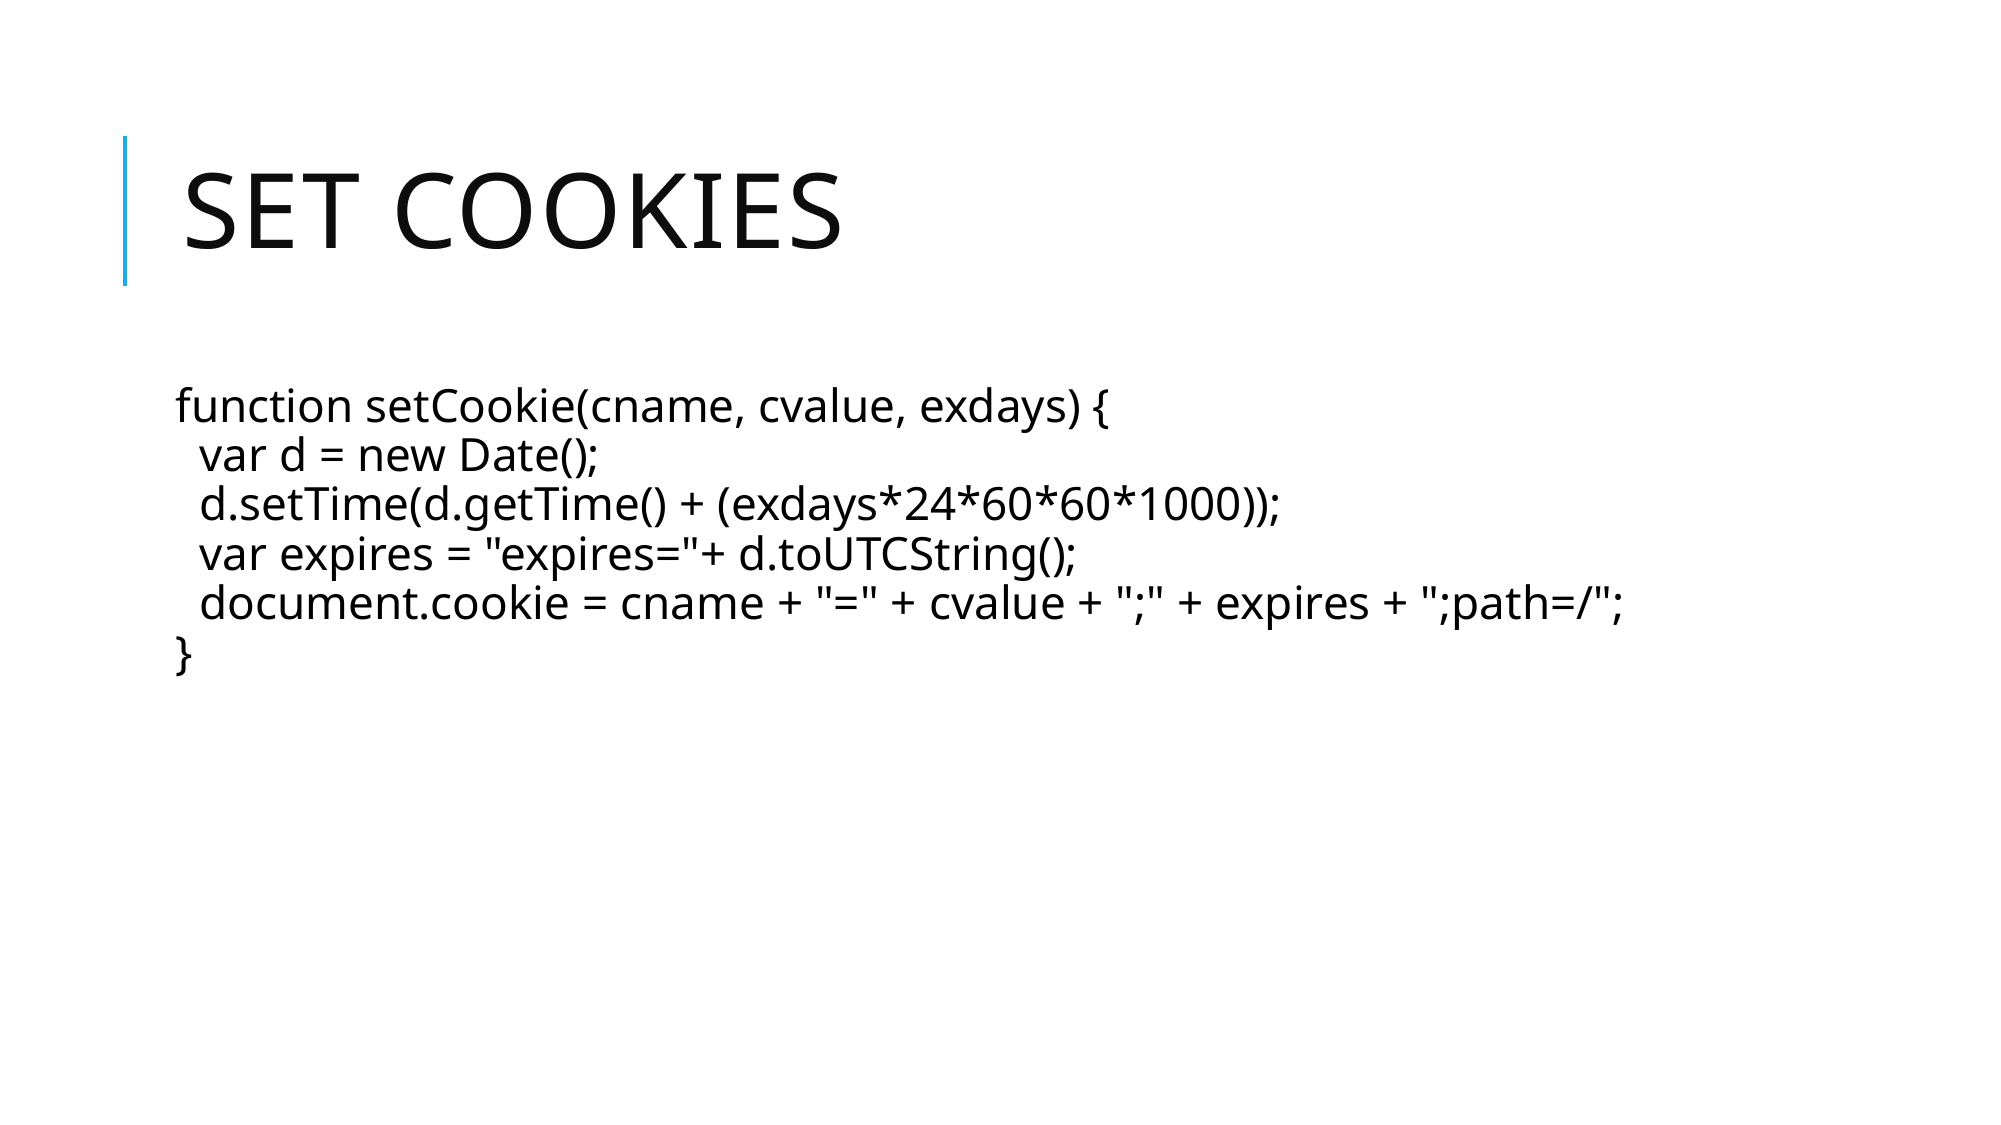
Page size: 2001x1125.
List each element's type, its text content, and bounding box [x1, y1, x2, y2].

list function setCookie(cname, cvalue, exdays) { var d = new Date(); d.setTime(d.getTime() + (exdays*24*60*60*1000)); var expires = "expires="+ d.toUTCString(); document.cookie = cname + "=" + cvalue + ";" + expires + ";path=/"; } [168, 375, 1763, 1035]
title Set cookies [168, 96, 1763, 342]
